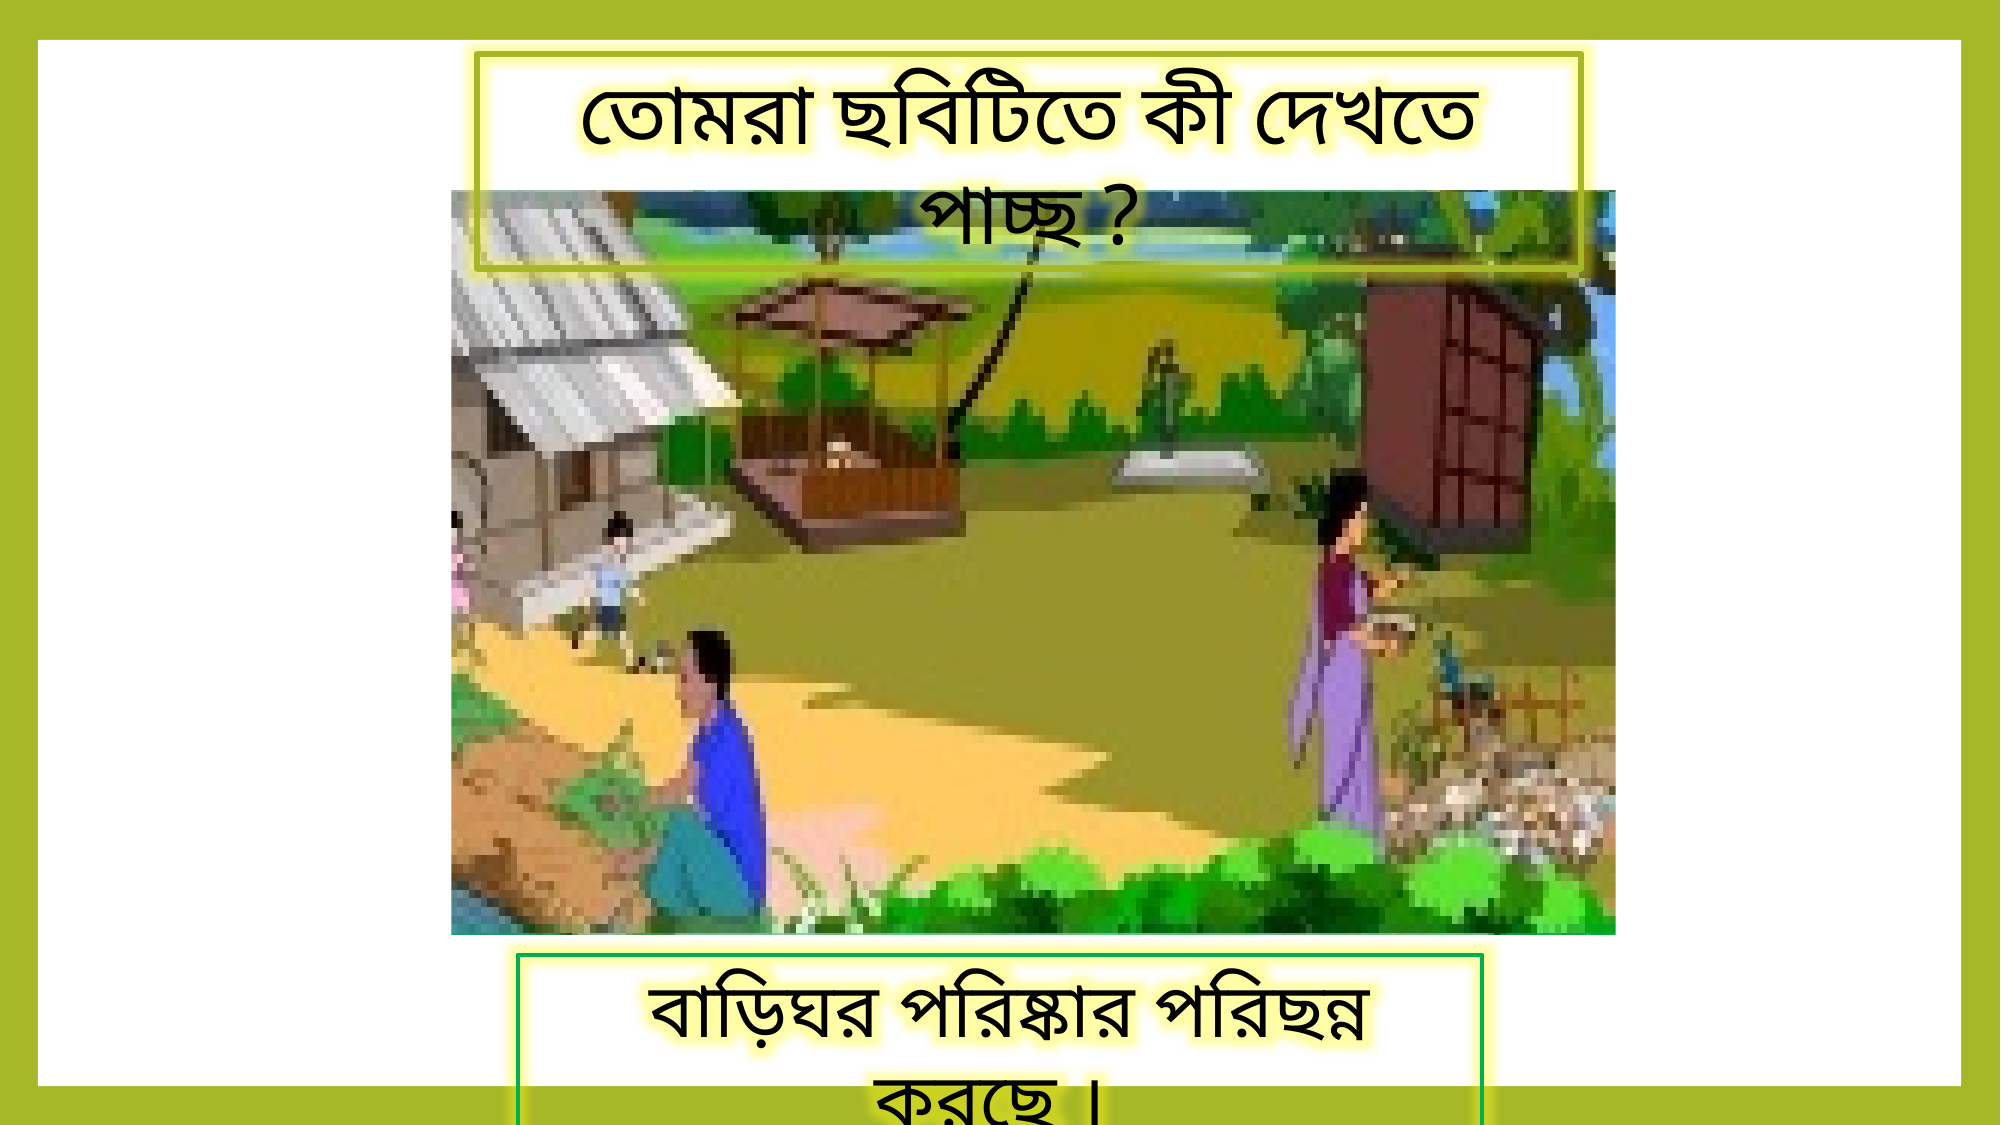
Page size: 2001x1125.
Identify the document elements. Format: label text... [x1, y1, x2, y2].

text_box বাড়িঘর পরিষ্কার পরিছন্ন করছে । [517, 954, 1482, 1125]
text_box তোমরা ছবিটিতে কী দেখতে পাচ্ছ ? [476, 53, 1582, 188]
picture [450, 190, 1616, 935]
